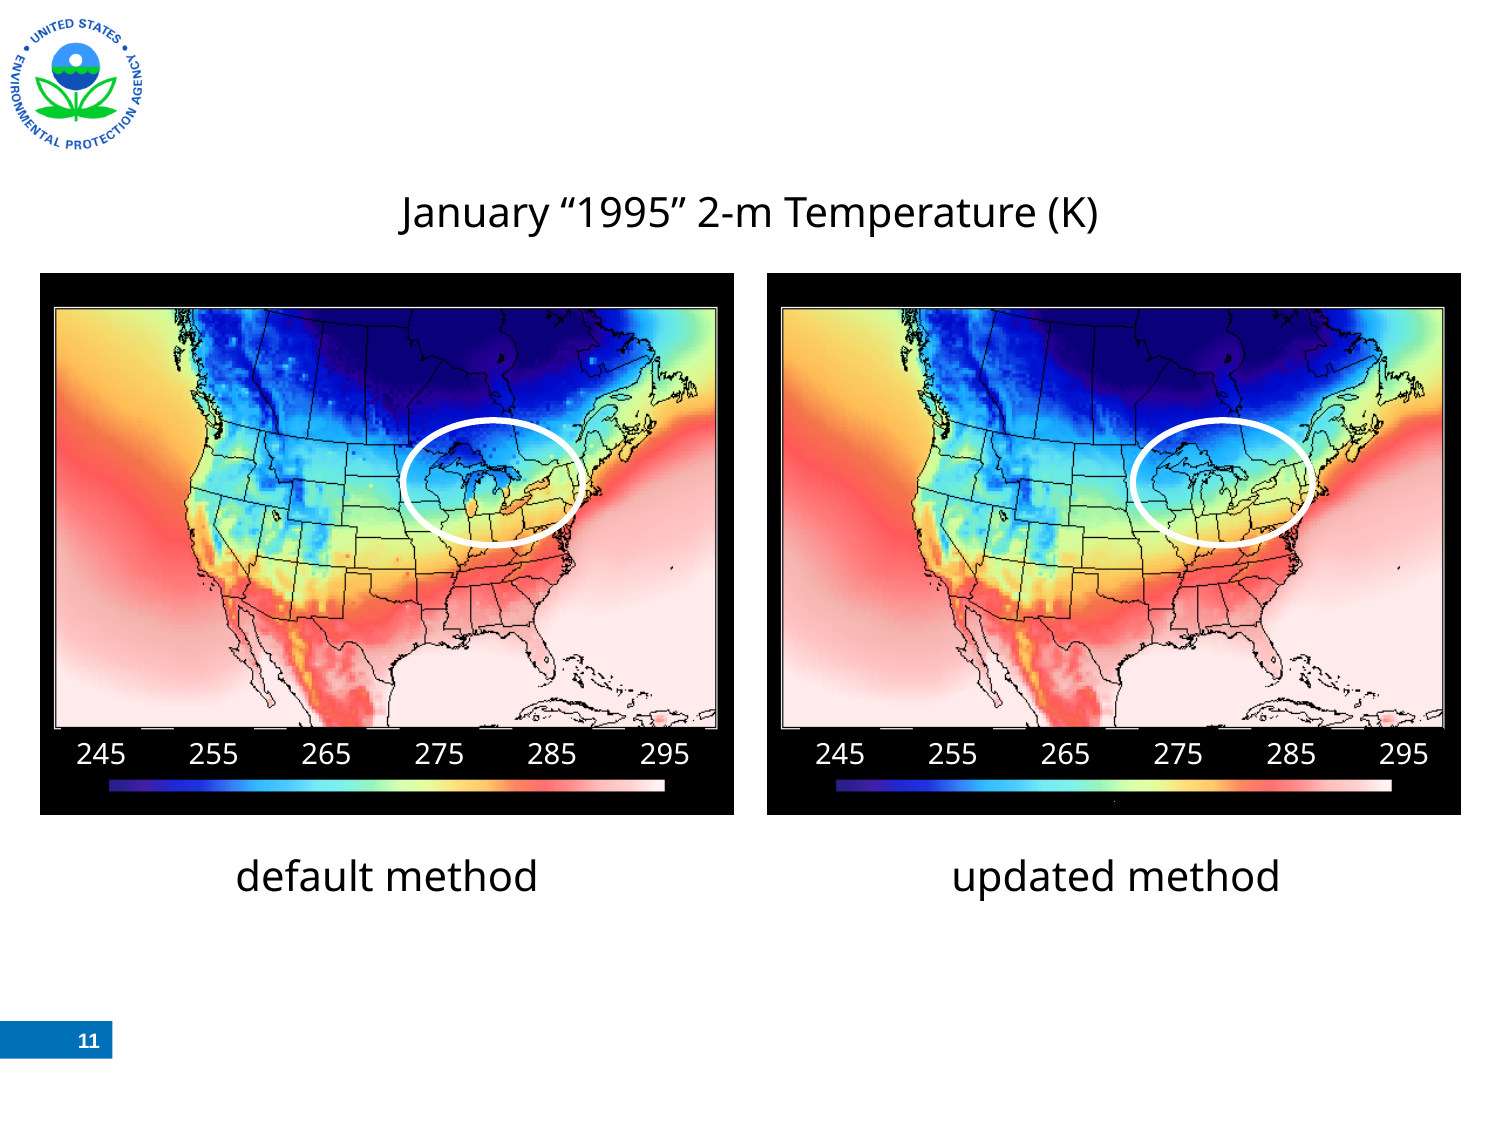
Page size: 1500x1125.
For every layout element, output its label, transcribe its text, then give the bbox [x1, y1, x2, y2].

text_box updated method [936, 842, 1297, 907]
picture [39, 272, 735, 815]
picture [9, 9, 144, 156]
slide_number 11 [0, 1020, 101, 1059]
picture [766, 272, 1462, 815]
text_box January “1995” 2-m Temperature (K) [386, 178, 1114, 243]
text_box default method [220, 842, 554, 907]
